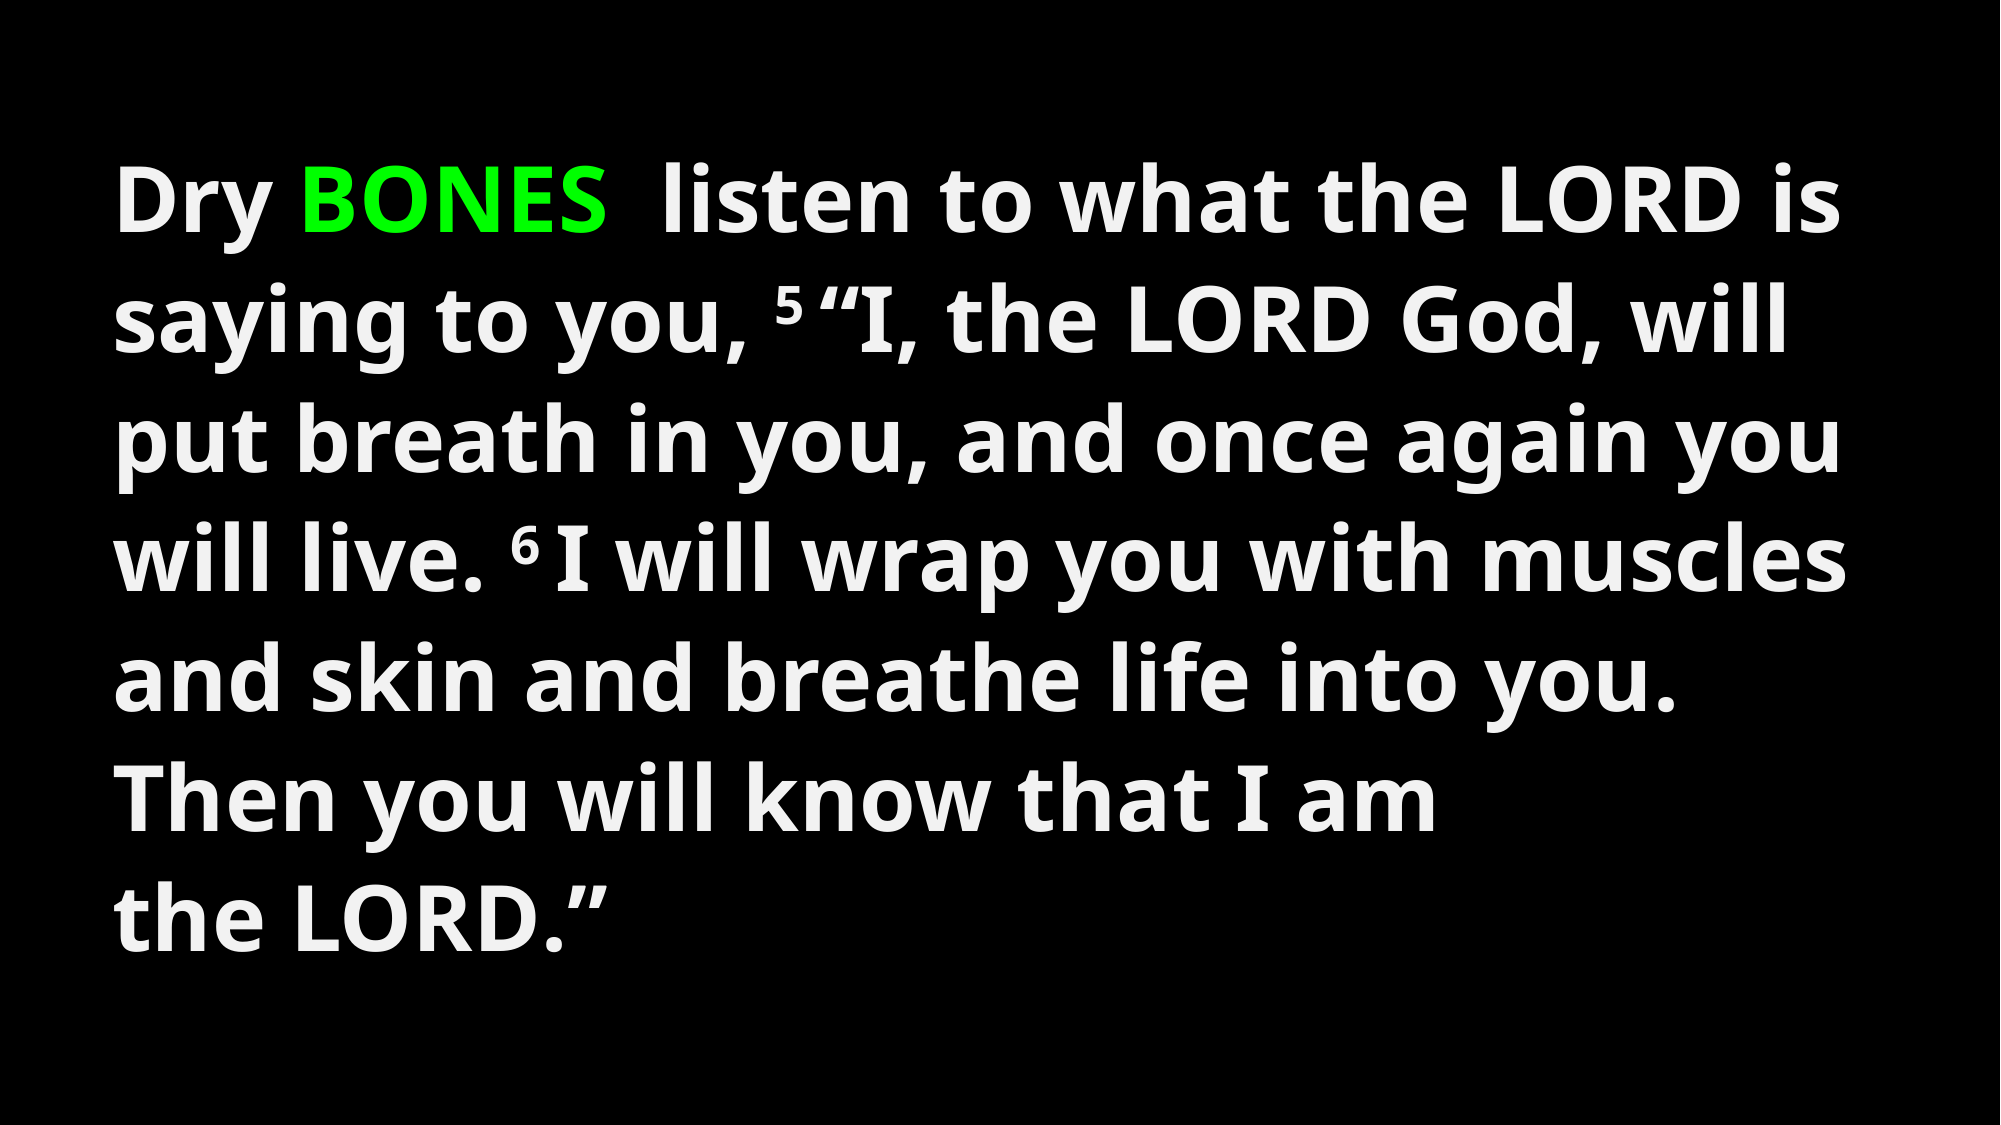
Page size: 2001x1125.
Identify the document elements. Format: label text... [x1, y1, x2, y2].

list Dry BONES, listen to what the Lord is saying to you, 5 “I, the Lord God, will put breath in you, and once again you will live. 6 I will wrap you with muscles and skin and breathe life into you. Then you will know that I am the Lord.” [97, 145, 1952, 1112]
